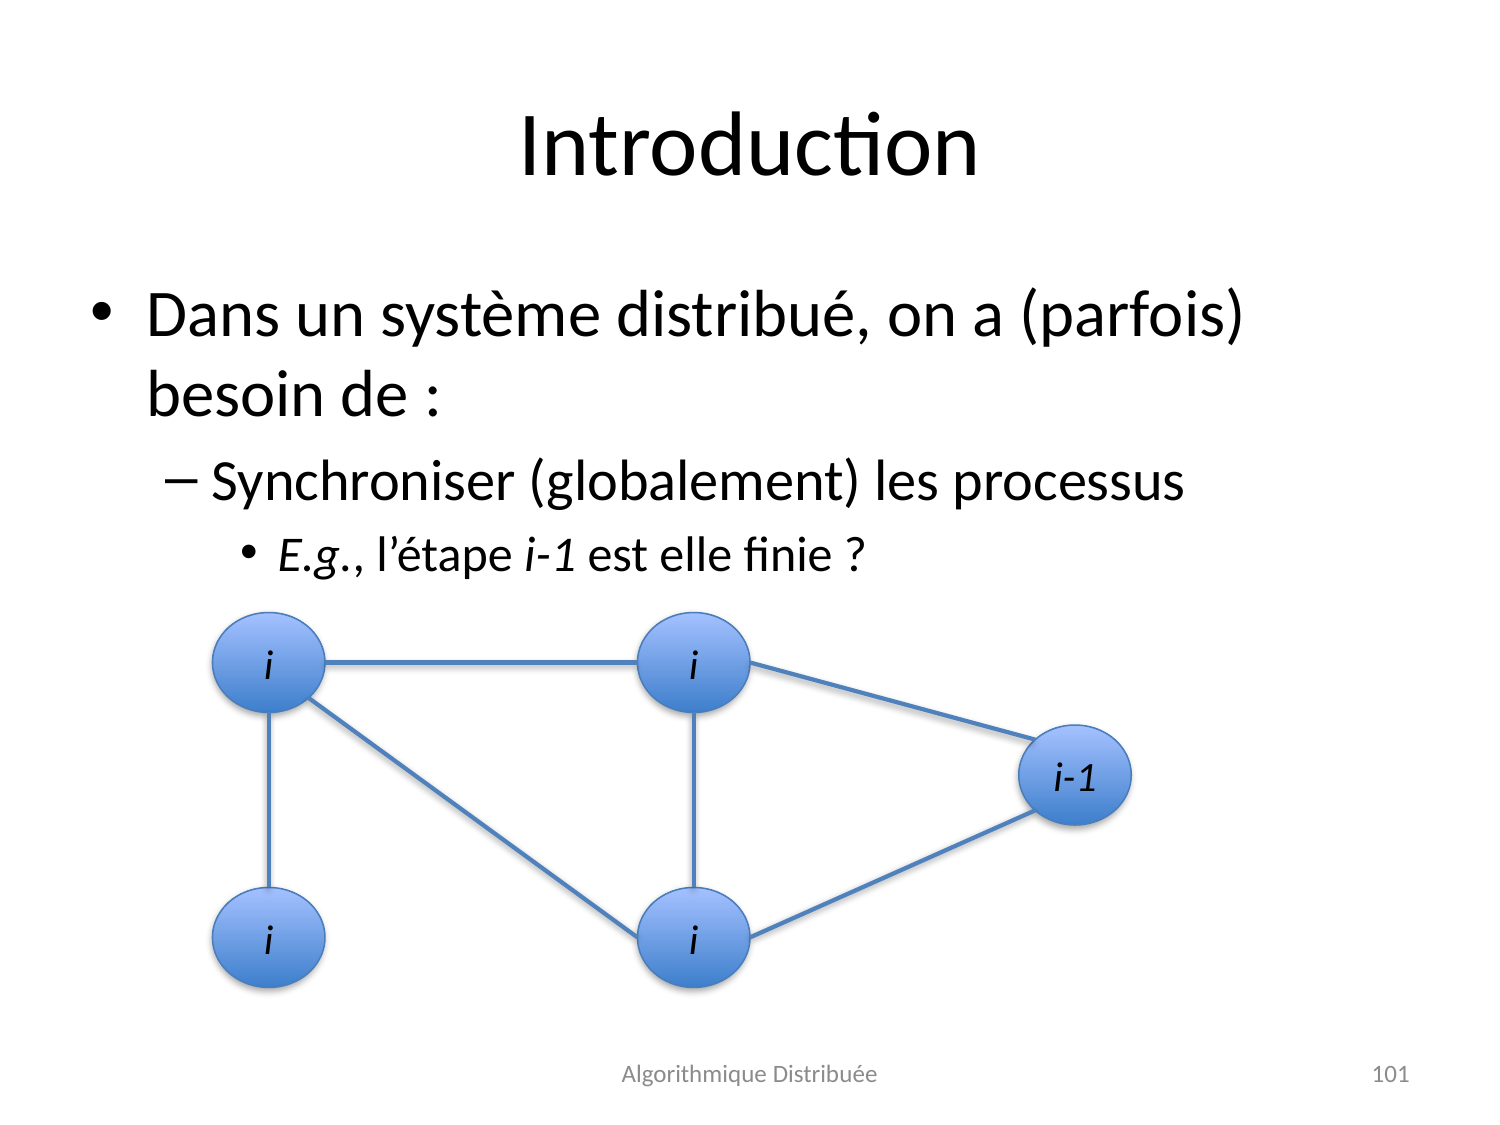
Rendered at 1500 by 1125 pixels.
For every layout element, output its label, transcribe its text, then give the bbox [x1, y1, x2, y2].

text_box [749, 662, 1036, 740]
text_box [352, 652, 594, 983]
footer Algorithmique Distribuée [512, 1042, 988, 1103]
text_box i [211, 611, 326, 714]
text_box i [637, 886, 750, 989]
text_box i [636, 611, 751, 714]
text_box i-1 [1017, 724, 1133, 826]
slide_number 101 [1074, 1042, 1425, 1103]
list Dans un système distribué, on a (parfois) besoin de : Synchroniser (globalement) les processus E.g., l’étape i-1 est elle finie ? [75, 262, 1425, 625]
title Introduction [75, 45, 1425, 233]
text_box i [211, 886, 326, 989]
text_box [749, 810, 1036, 938]
